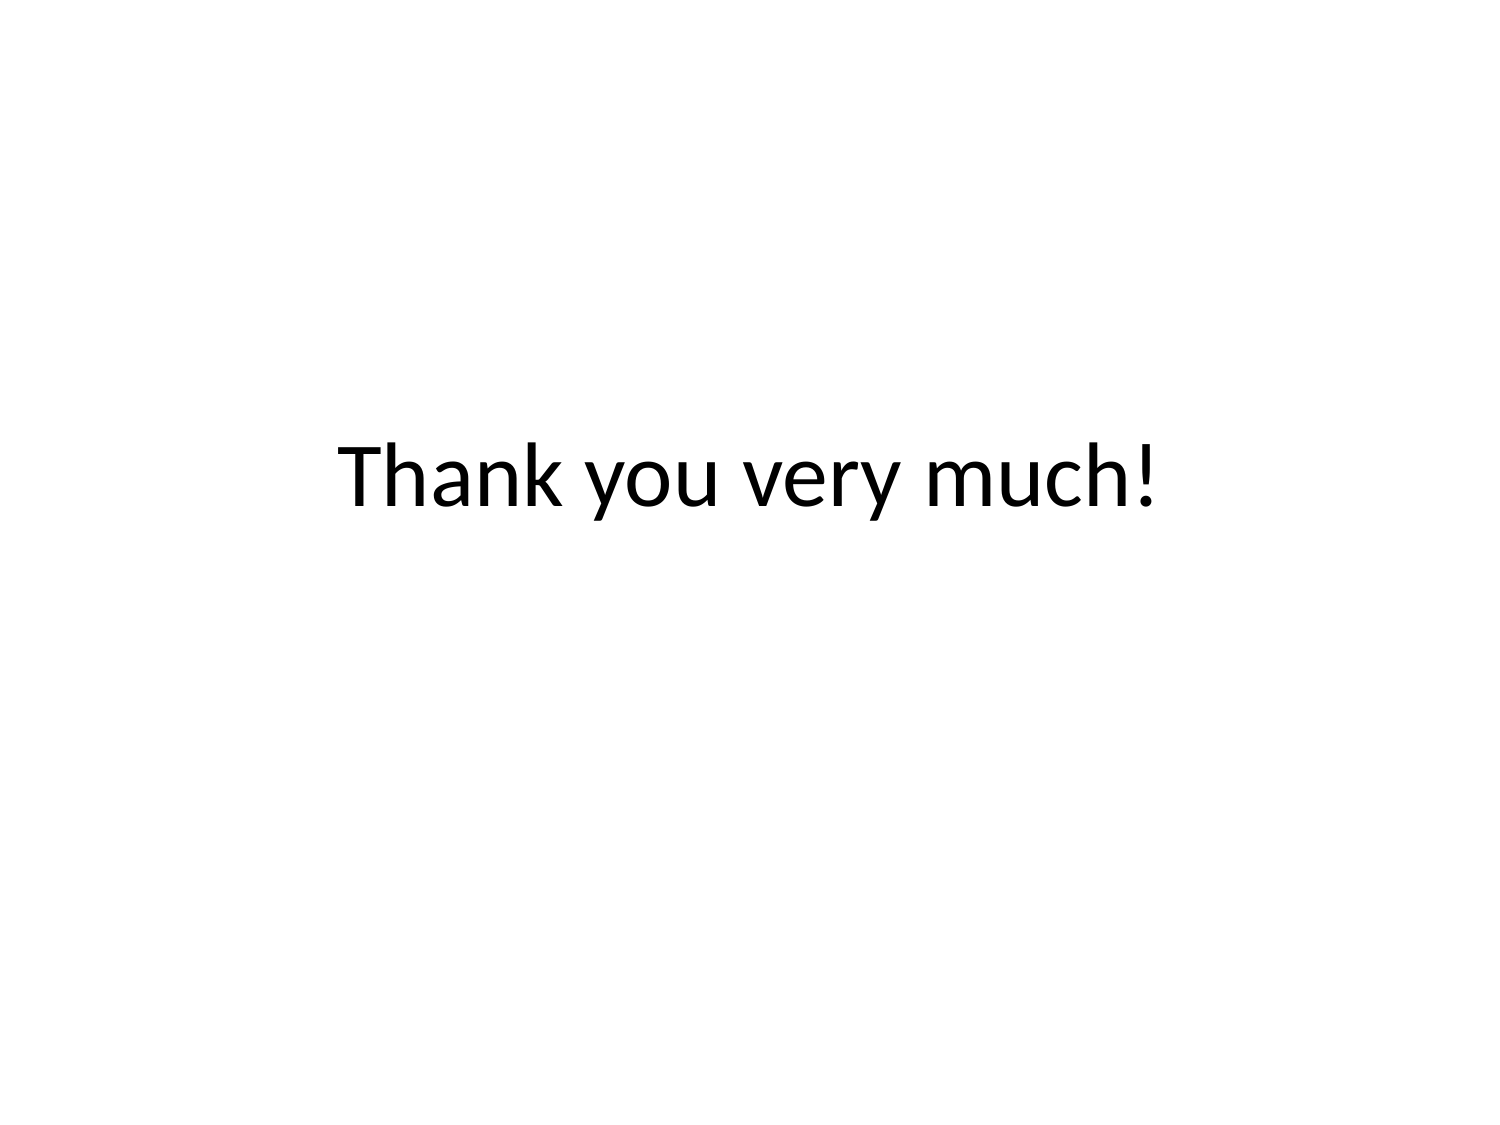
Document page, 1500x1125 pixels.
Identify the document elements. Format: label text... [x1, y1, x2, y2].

title Thank you very much! [112, 349, 1388, 591]
